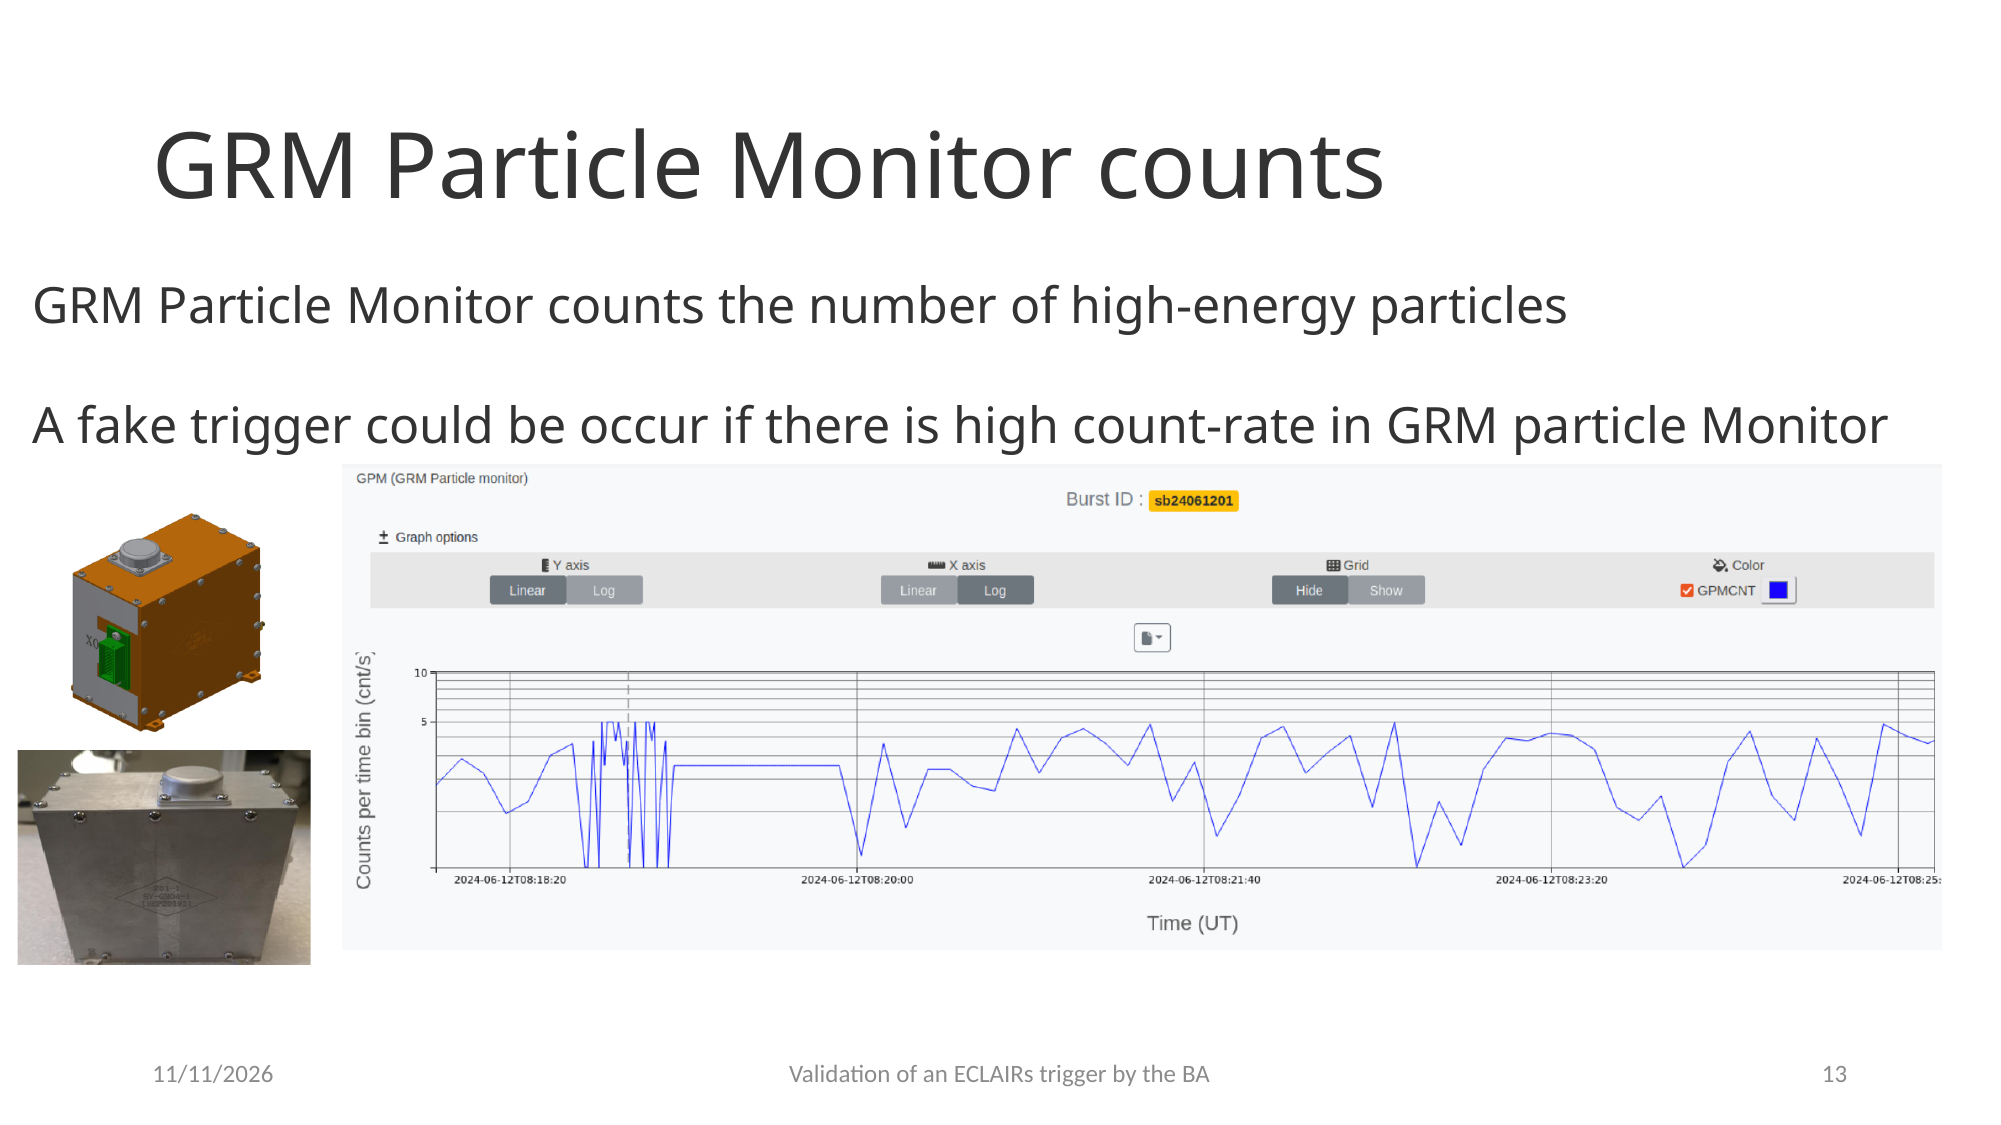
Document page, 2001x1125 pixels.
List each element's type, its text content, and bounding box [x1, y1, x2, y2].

title GRM Particle Monitor counts [137, 59, 1863, 265]
footer Validation of an ECLAIRs trigger by the BA [662, 1042, 1338, 1103]
picture [17, 750, 311, 965]
slide_number 13 [1412, 1042, 1863, 1103]
picture [48, 502, 286, 740]
picture [342, 464, 1942, 950]
text_box GRM Particle Monitor counts the number of high-energy particles A fake trigger could be occur if there is high count-rate in GRM particle Monitor [17, 265, 2000, 461]
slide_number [137, 1042, 588, 1103]
